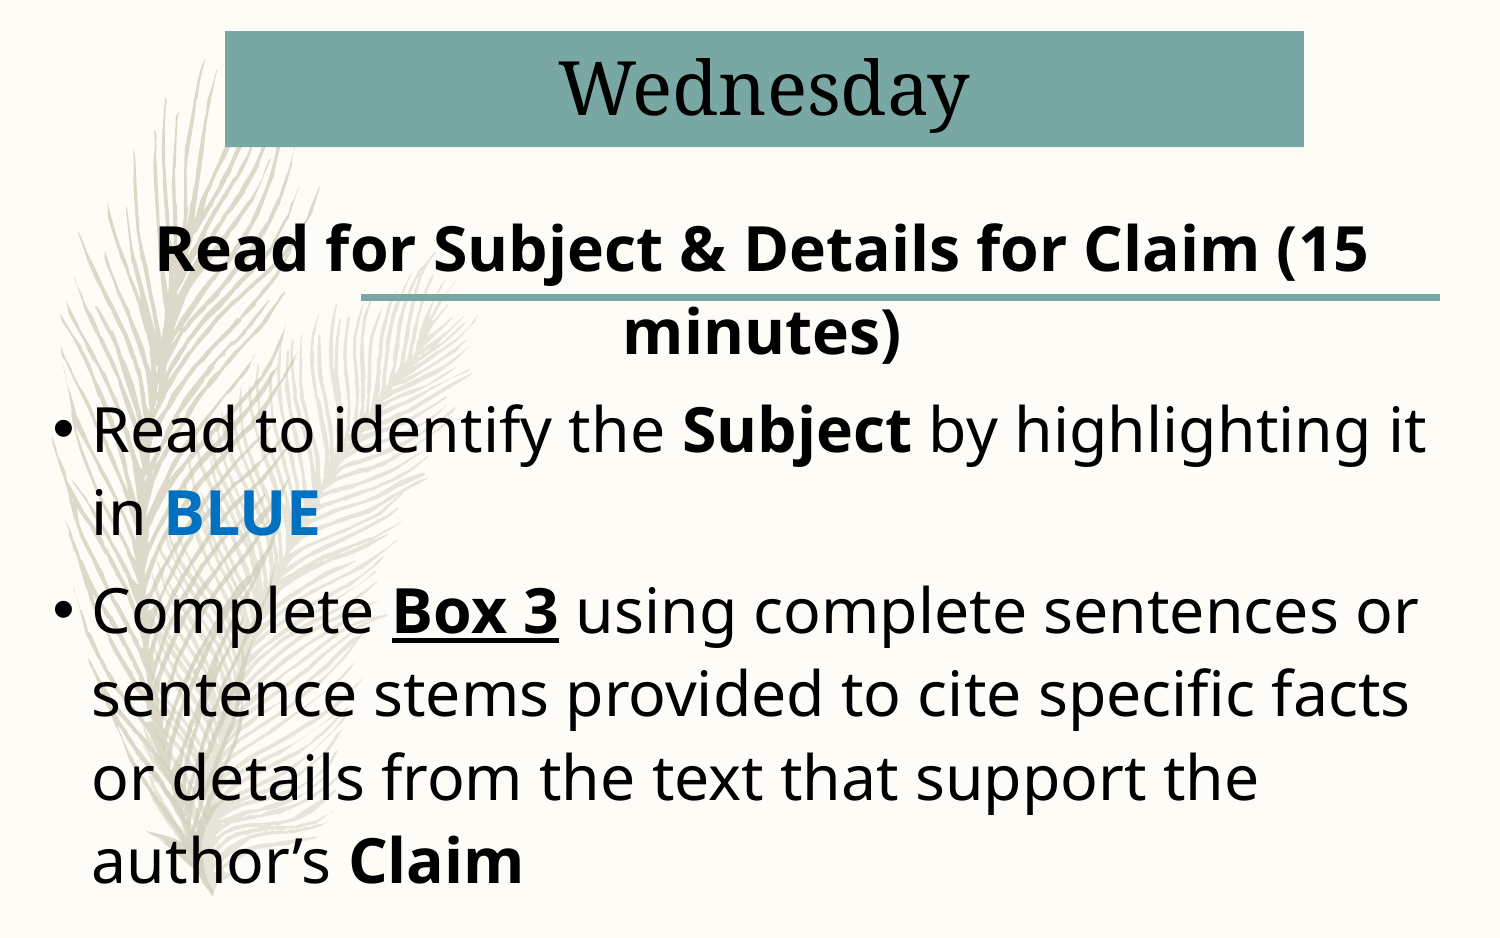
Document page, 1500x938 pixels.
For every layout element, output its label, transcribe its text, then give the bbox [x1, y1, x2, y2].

list Read for Subject & Details for Claim (15 minutes) Read to identify the Subject by highlighting it in BLUE Complete Box 3 using complete sentences or sentence stems provided to cite specific facts or details from the text that support the author’s Claim [37, 193, 1488, 869]
title Wednesday [225, 31, 1304, 148]
